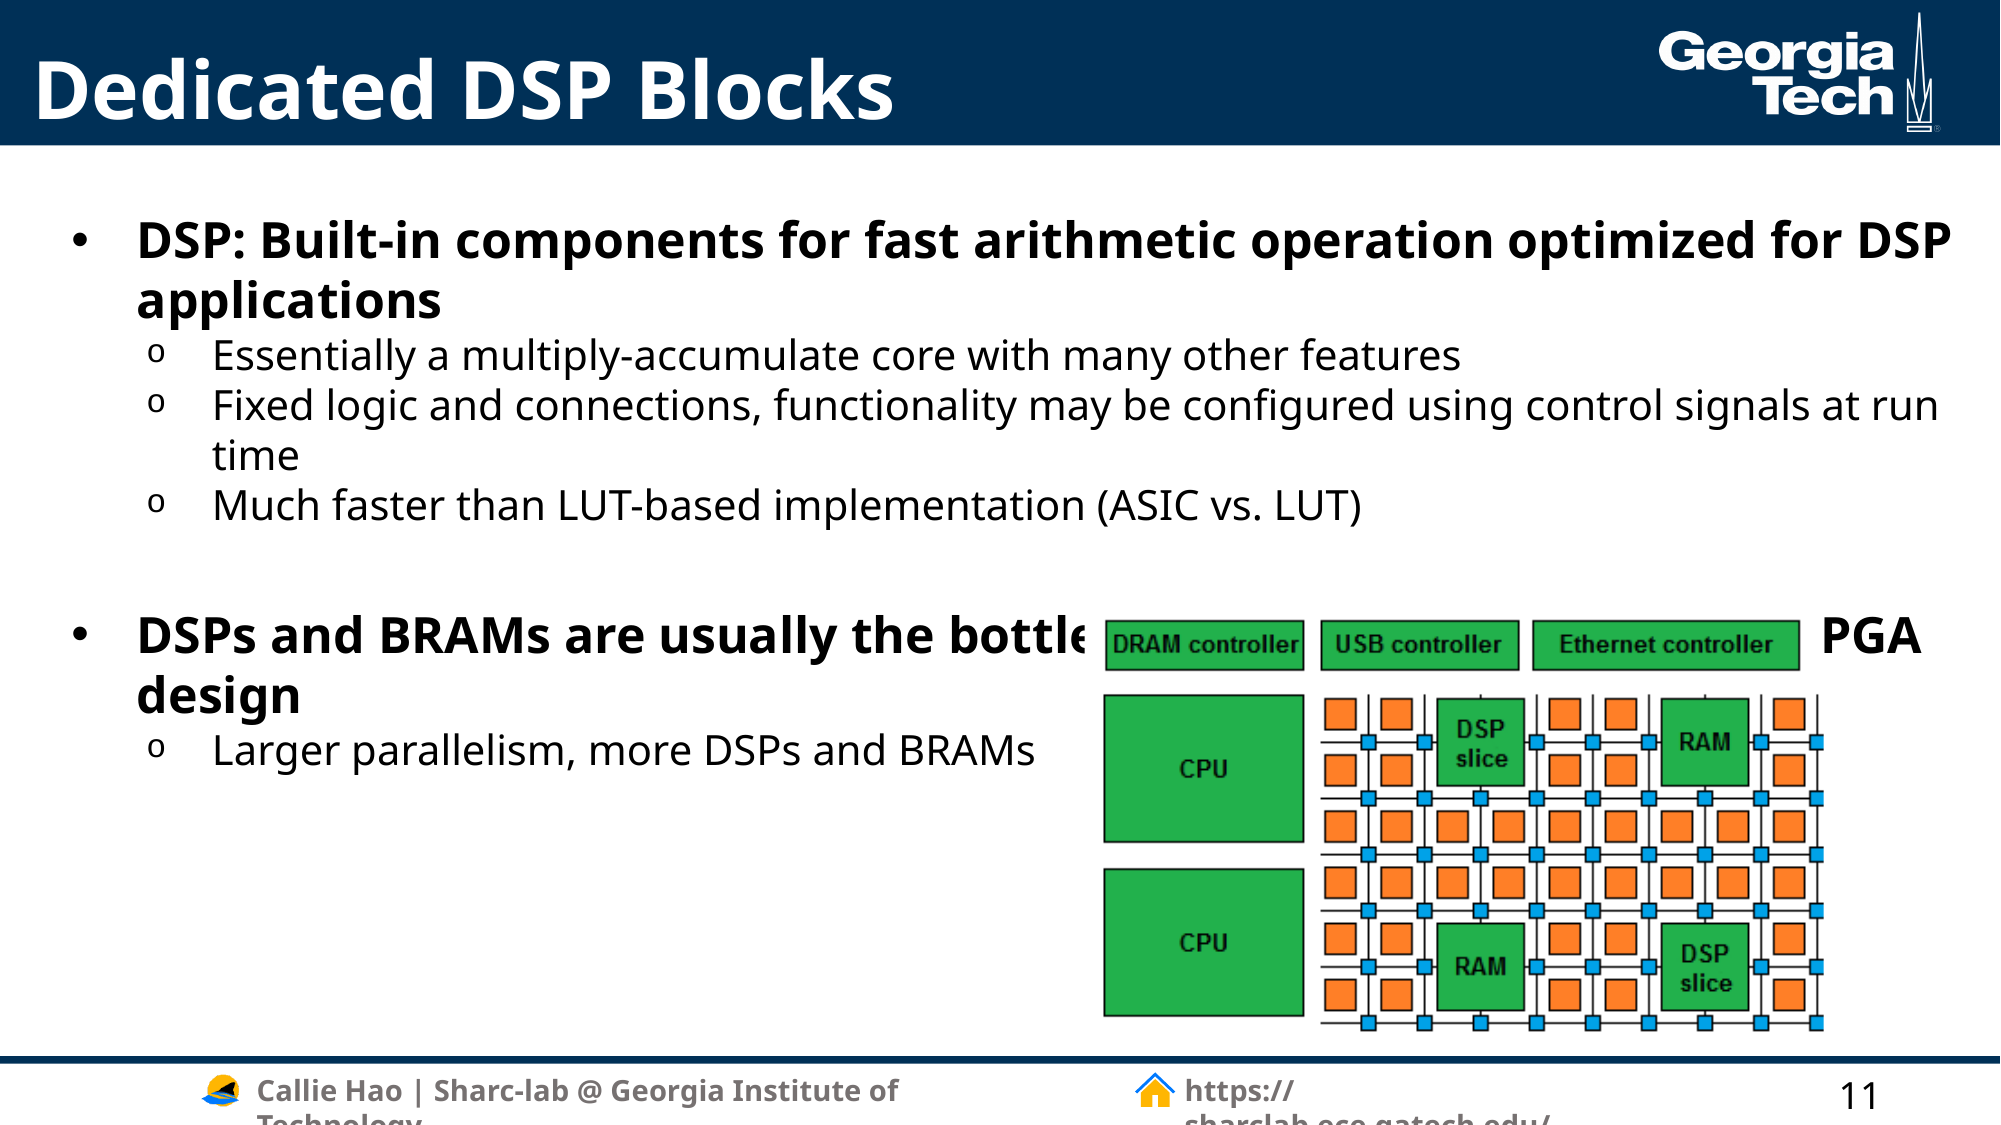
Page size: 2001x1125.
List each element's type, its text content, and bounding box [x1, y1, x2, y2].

picture [199, 1071, 243, 1107]
picture [1659, 12, 1941, 133]
list DSP: Built-in components for fast arithmetic operation optimized for DSP applications Essentially a multiply-accumulate core with many other features Fixed logic and connections, functionality may be configured using control signals at run time Much faster than LUT-based implementation (ASIC vs. LUT) DSPs and BRAMs are usually the bottleneck resources for efficient FPGA design Larger parallelism, more DSPs and BRAMs [56, 201, 1989, 1041]
slide_number 11 [1823, 1064, 1941, 1114]
picture [1084, 606, 1824, 1041]
title Dedicated DSP Blocks [17, 42, 1875, 145]
